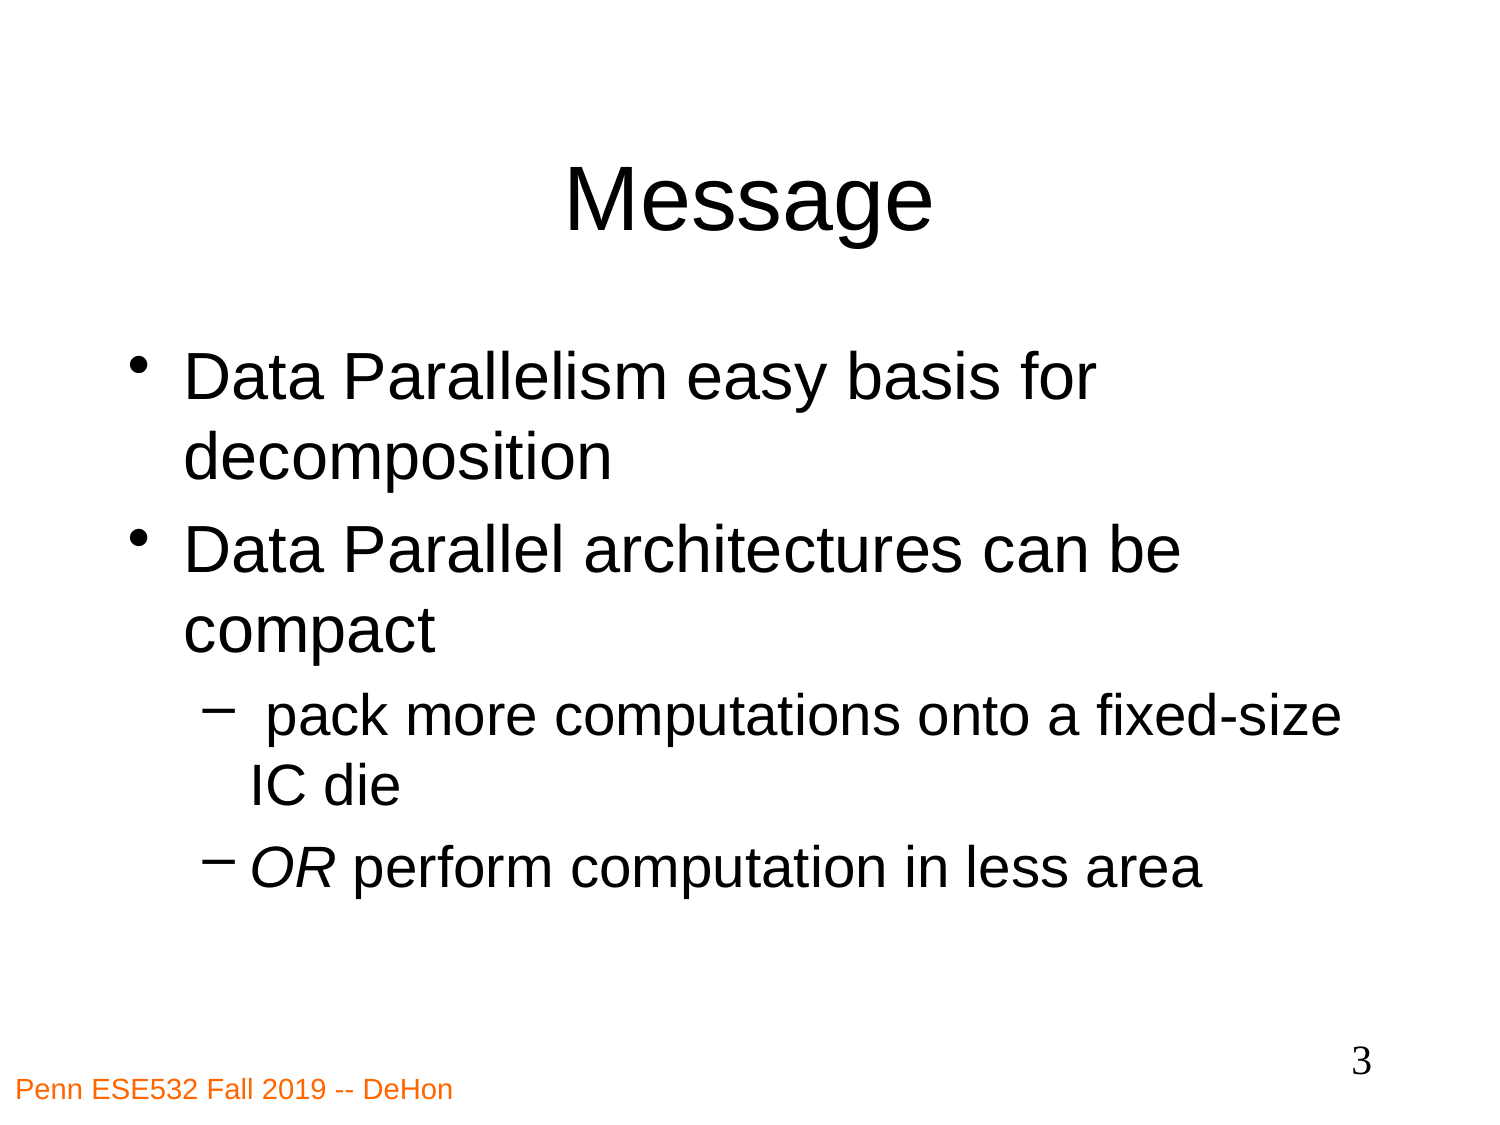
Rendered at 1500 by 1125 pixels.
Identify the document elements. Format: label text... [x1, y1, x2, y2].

slide_number Penn ESE532 Fall 2019 -- DeHon [0, 1062, 688, 1125]
title Message [112, 99, 1388, 288]
list Data Parallelism easy basis for decomposition Data Parallel architectures can be compact pack more computations onto a fixed-size IC die OR perform computation in less area [112, 324, 1388, 1001]
slide_number 3 [1074, 1024, 1388, 1101]
